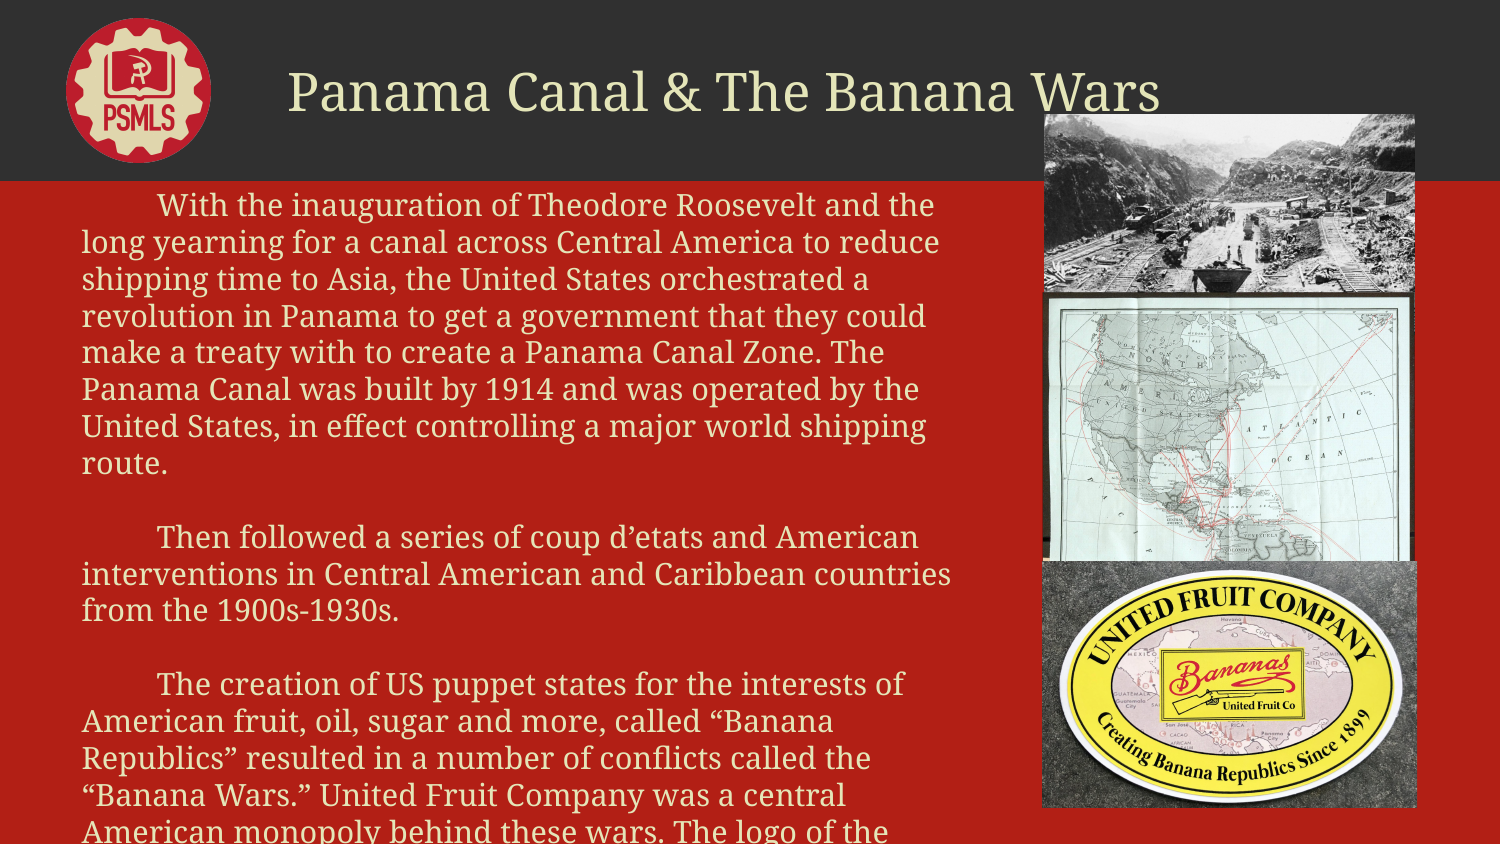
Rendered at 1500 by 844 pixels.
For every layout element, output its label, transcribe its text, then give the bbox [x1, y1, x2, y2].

picture [1037, 114, 1422, 821]
picture [66, 18, 211, 163]
title With the inauguration of Theodore Roosevelt and the long yearning for a canal across Central America to reduce shipping time to Asia, the United States orchestrated a revolution in Panama to get a government that they could make a treaty with to create a Panama Canal Zone. The Panama Canal was built by 1914 and was operated by the United States, in effect controlling a major world shipping route. Then followed a series of coup d’etats and American interventions in Central American and Caribbean countries from the 1900s-1930s. The creation of US puppet states for the interests of American fruit, oil, sugar and more, called “Banana Republics” resulted in a number of conflicts called the “Banana Wars.” United Fruit Company was a central American monopoly behind these wars. The logo of the company at the time even featured a rifle. [66, 170, 1002, 265]
text_box [0, 0, 1500, 181]
title Panama Canal & The Banana Wars [272, 43, 1462, 138]
